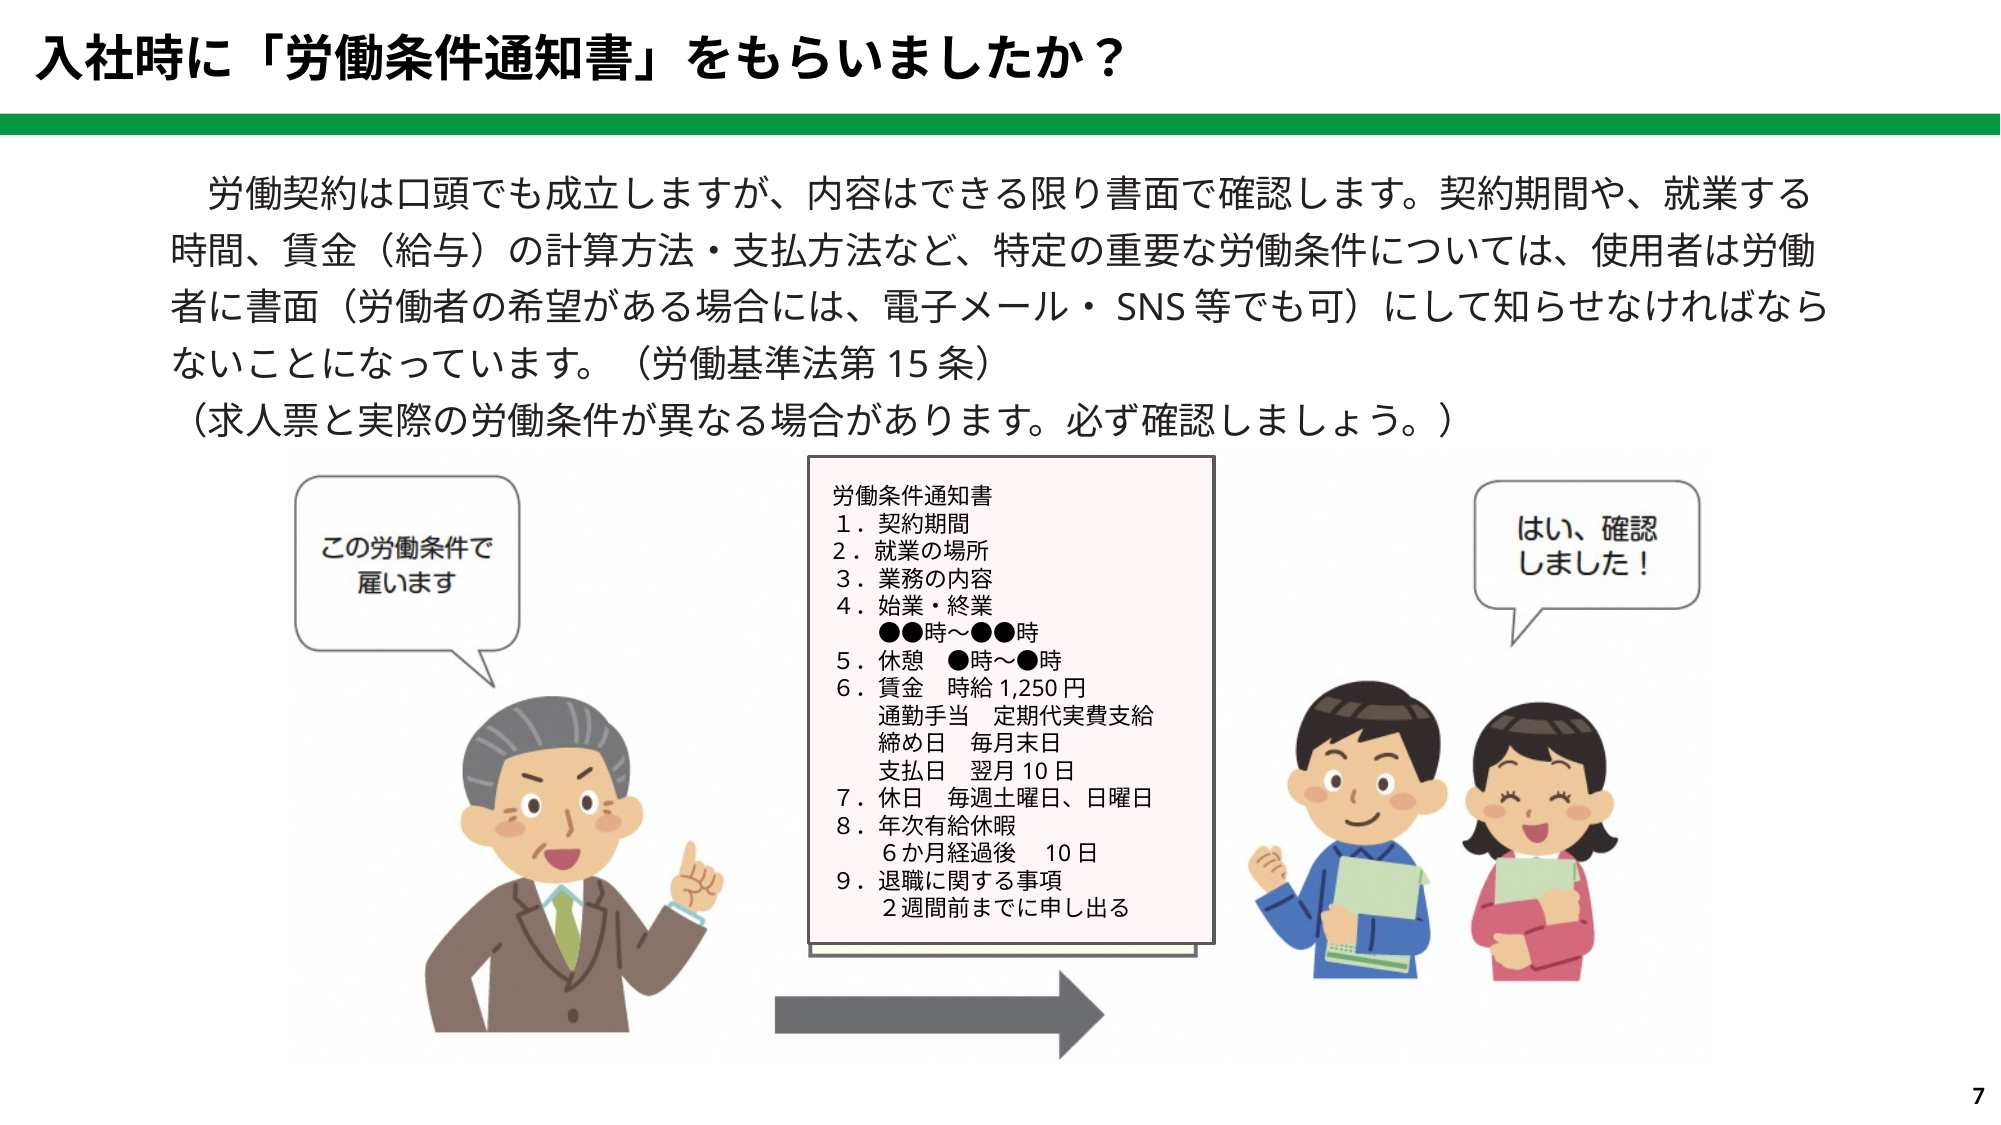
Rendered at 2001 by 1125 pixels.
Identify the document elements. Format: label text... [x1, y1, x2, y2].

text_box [287, 449, 1713, 1066]
text_box 入社時に「労働条件通知書」をもらいましたか？ [19, 19, 1792, 94]
slide_number 6 [1533, 1065, 2000, 1125]
text_box 労働契約は口頭でも成立しますが、内容はできる限り書面で確認します。契約期間や、就業する時間、賃金（給与）の計算方法・支払方法など、特定の重要な労働条件については、使用者は労働者に書面（労働者の希望がある場合には、電子メール・SNS等でも可）にして知らせなければならないことになっています。（労働基準法第15条） （求人票と実際の労働条件が異なる場合があります。必ず確認しましょう。） [149, 155, 1851, 442]
text_box [0, 111, 2000, 137]
